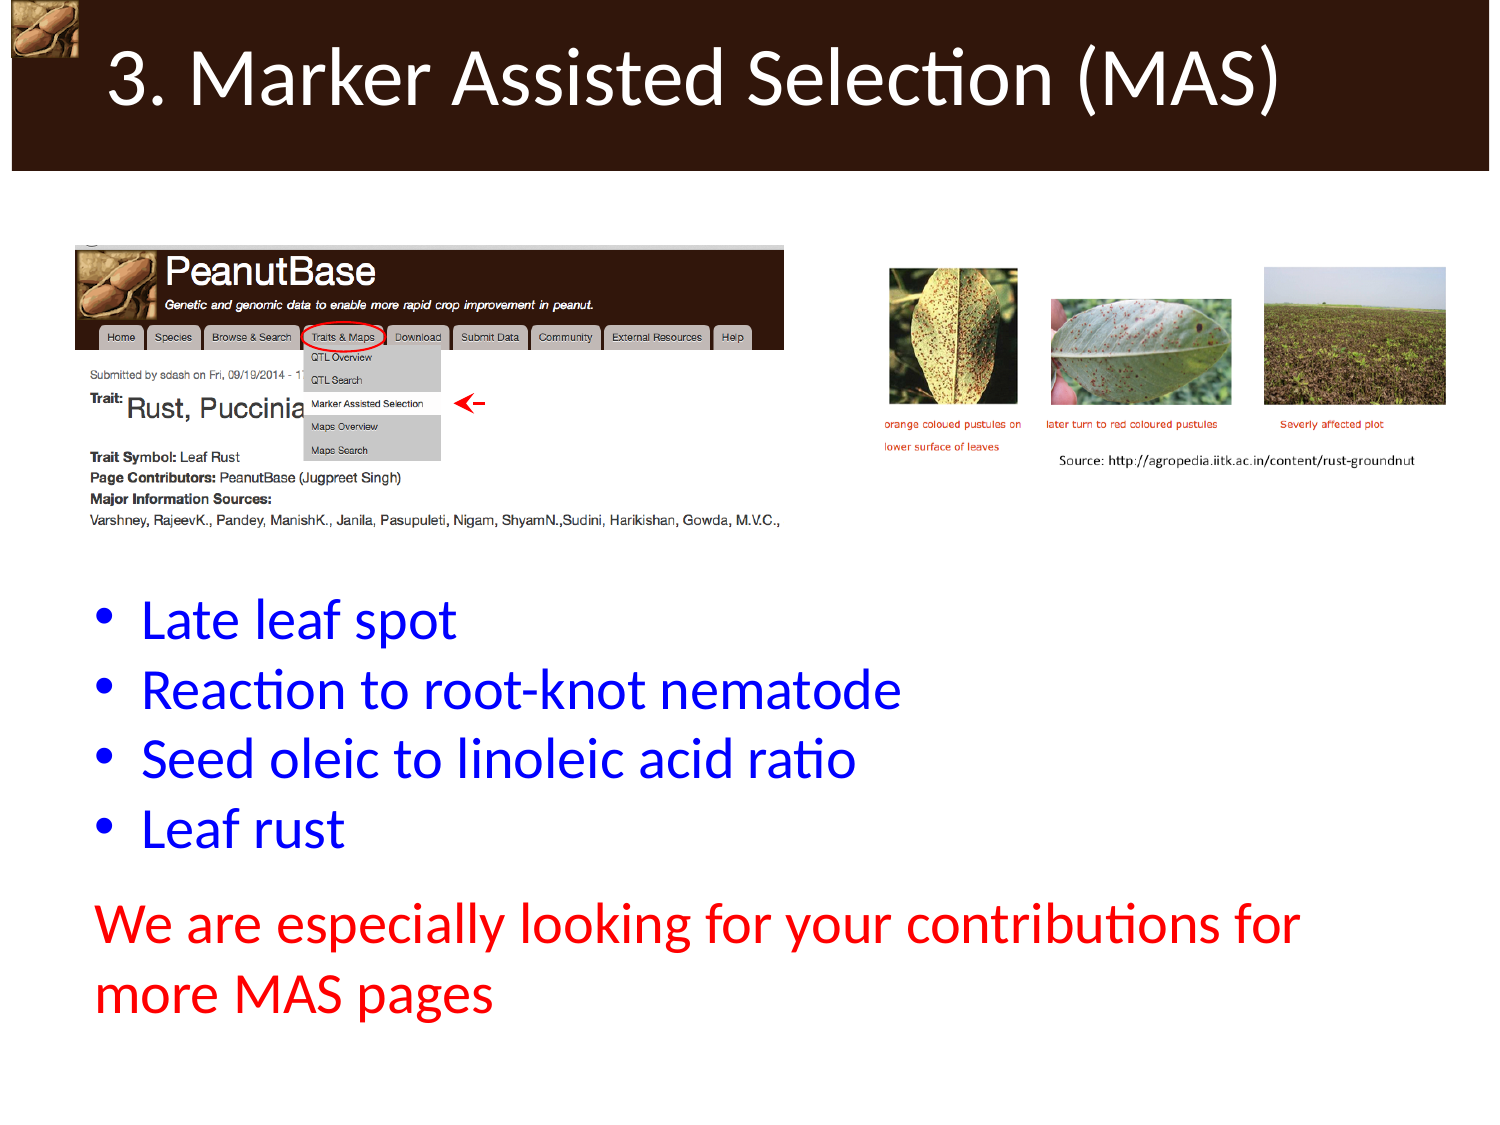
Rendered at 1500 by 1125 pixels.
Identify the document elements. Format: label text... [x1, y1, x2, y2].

picture [865, 255, 1463, 469]
picture [74, 245, 784, 532]
text_box Late leaf spot Reaction to root-knot nematode Seed oleic to linoleic acid ratio Leaf rust We are especially looking for your contributions for more MAS pages [79, 573, 1421, 986]
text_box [11, 0, 1490, 171]
